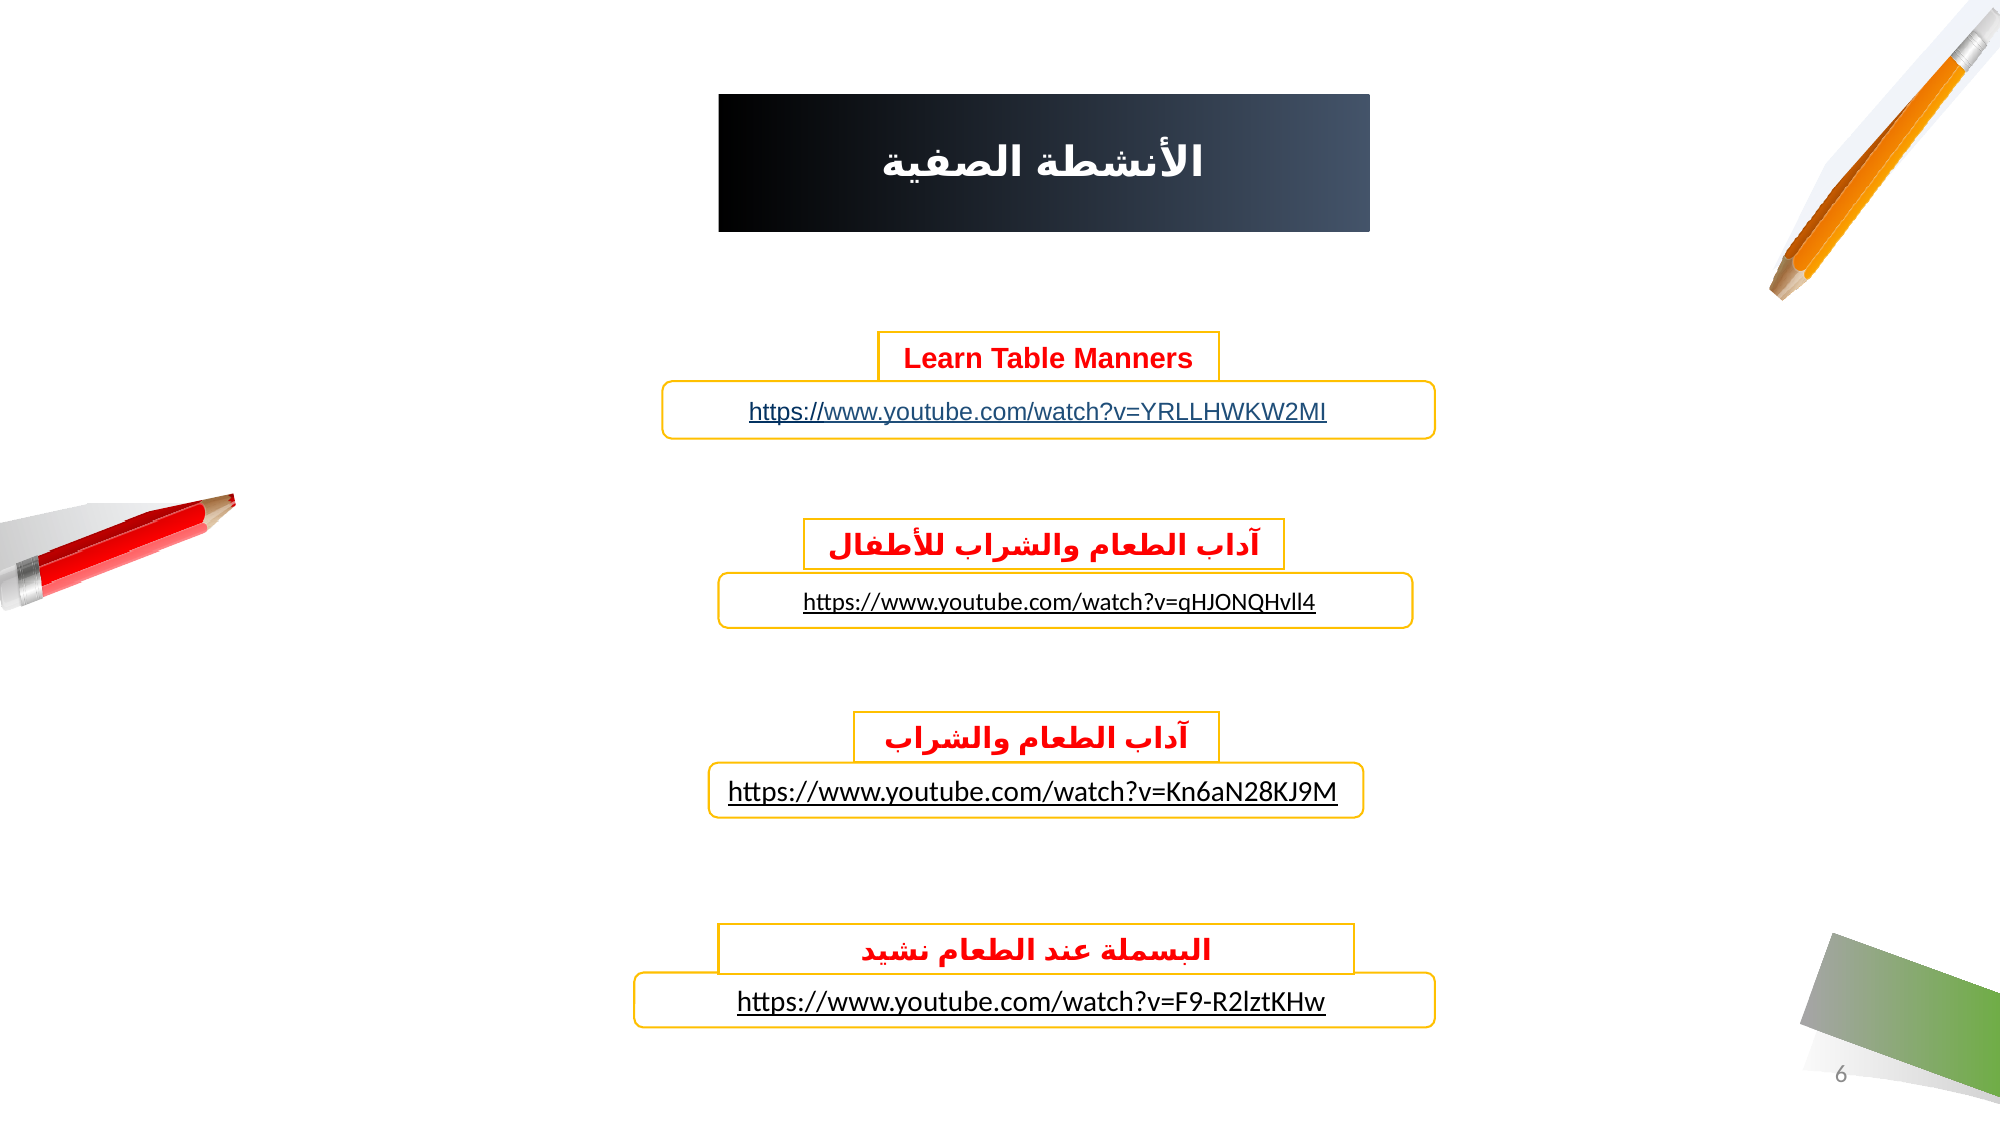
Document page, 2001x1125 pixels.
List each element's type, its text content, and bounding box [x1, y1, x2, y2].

text_box البسملة عند الطعام نشيد [717, 923, 1355, 975]
picture [0, 493, 248, 613]
title الأنشطة الصفية [718, 94, 1370, 232]
text_box آداب الطعام والشراب للأطفال [803, 518, 1285, 570]
text_box https://www.youtube.com/watch?v=qHJONQHvll4 [717, 571, 1414, 629]
text_box https://www.youtube.com/watch?v=F9-R2lztKHw [633, 971, 1436, 1029]
picture [1755, 0, 2000, 322]
text_box https://www.youtube.com/watch?v=YRLLHWKW2MI [661, 380, 1437, 440]
text_box Learn Table Manners [877, 331, 1220, 380]
text_box https://www.youtube.com/watch?v=Kn6aN28KJ9M [707, 761, 1365, 819]
slide_number 6 [1412, 1042, 1863, 1103]
text_box آداب الطعام والشراب [853, 711, 1220, 761]
